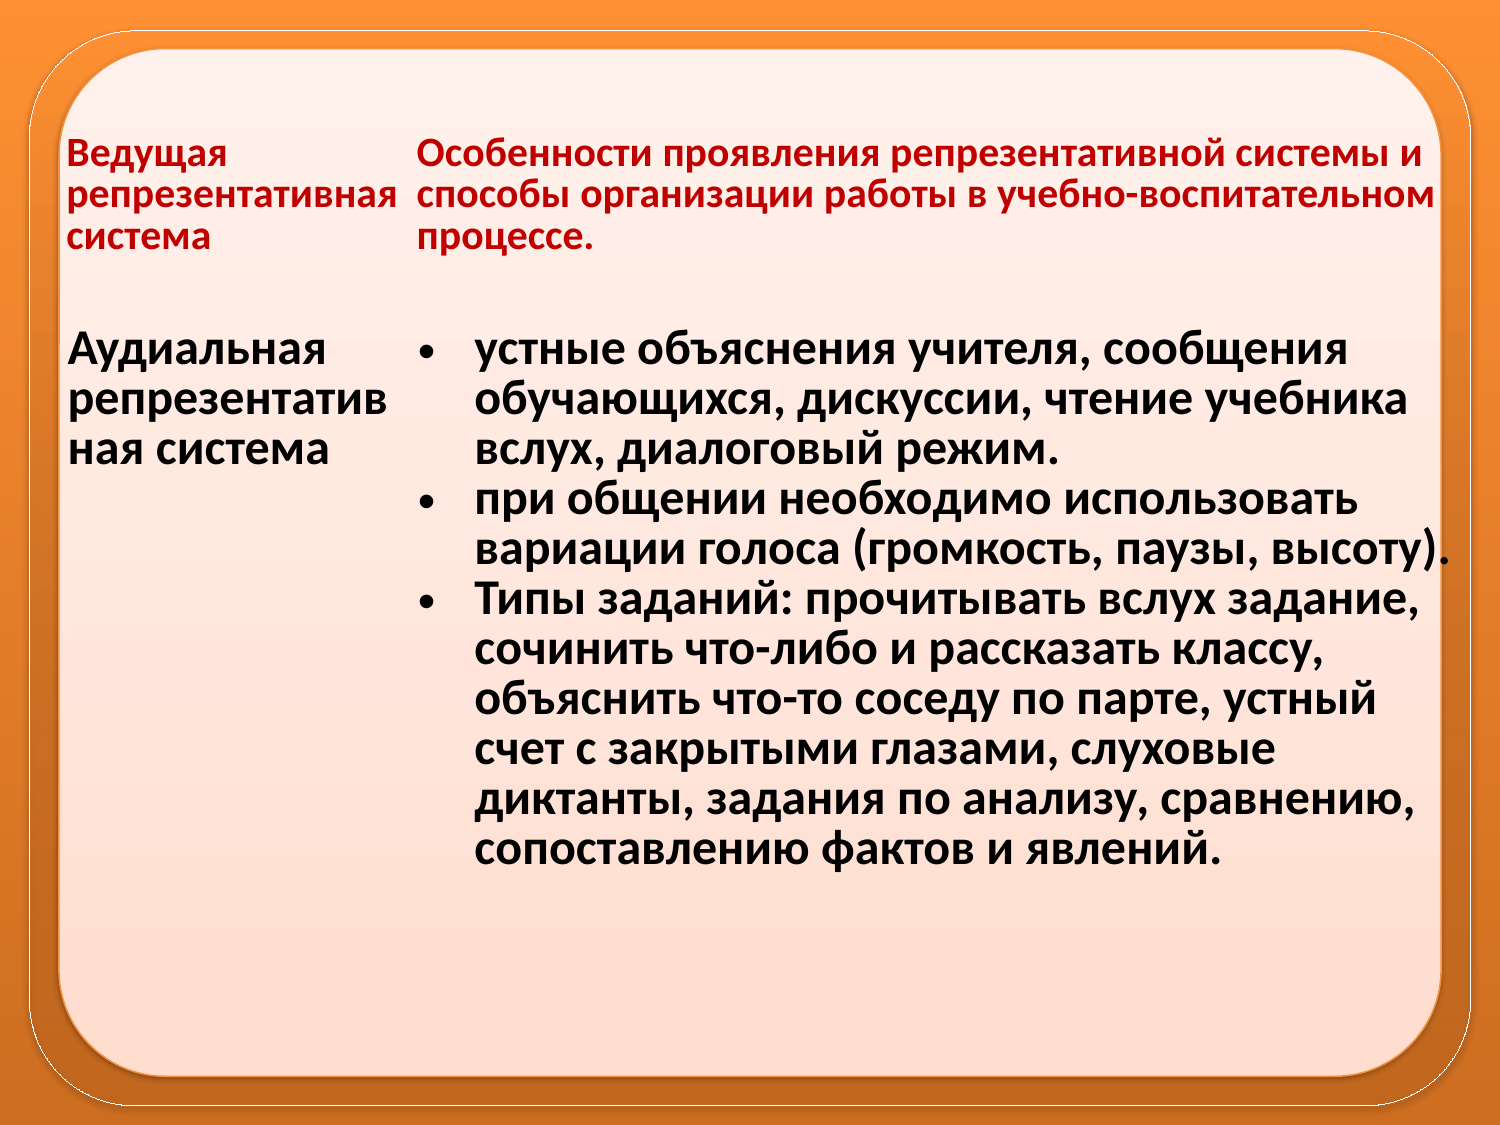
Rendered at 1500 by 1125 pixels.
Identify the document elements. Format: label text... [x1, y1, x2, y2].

table_cell Аудиальная репрезентативная система [63, 322, 413, 1120]
text_box [29, 30, 1471, 1078]
text_box [0, 0, 1500, 1125]
table_header Ведущая репрезентативная система [63, 132, 413, 322]
text_box [58, 47, 1440, 1002]
table_cell устные объяснения учителя, сообщения обучающихся, дискуссии, чтение учебника вслух, диалоговый режим. при общении необходимо использовать вариации голоса (громкость, паузы, высоту). Типы заданий: прочитывать вслух задание, сочинить что-либо и рассказать классу, объяснить что-то соседу по парте, устный счет с закрытыми глазами, слуховые диктанты, задания по анализу, сравнению, сопоставлению фактов и явлений. [413, 322, 1470, 1120]
table_header Особенности проявления репрезентативной системы и способы организации работы в учебно-воспитательном процессе. [413, 132, 1470, 322]
